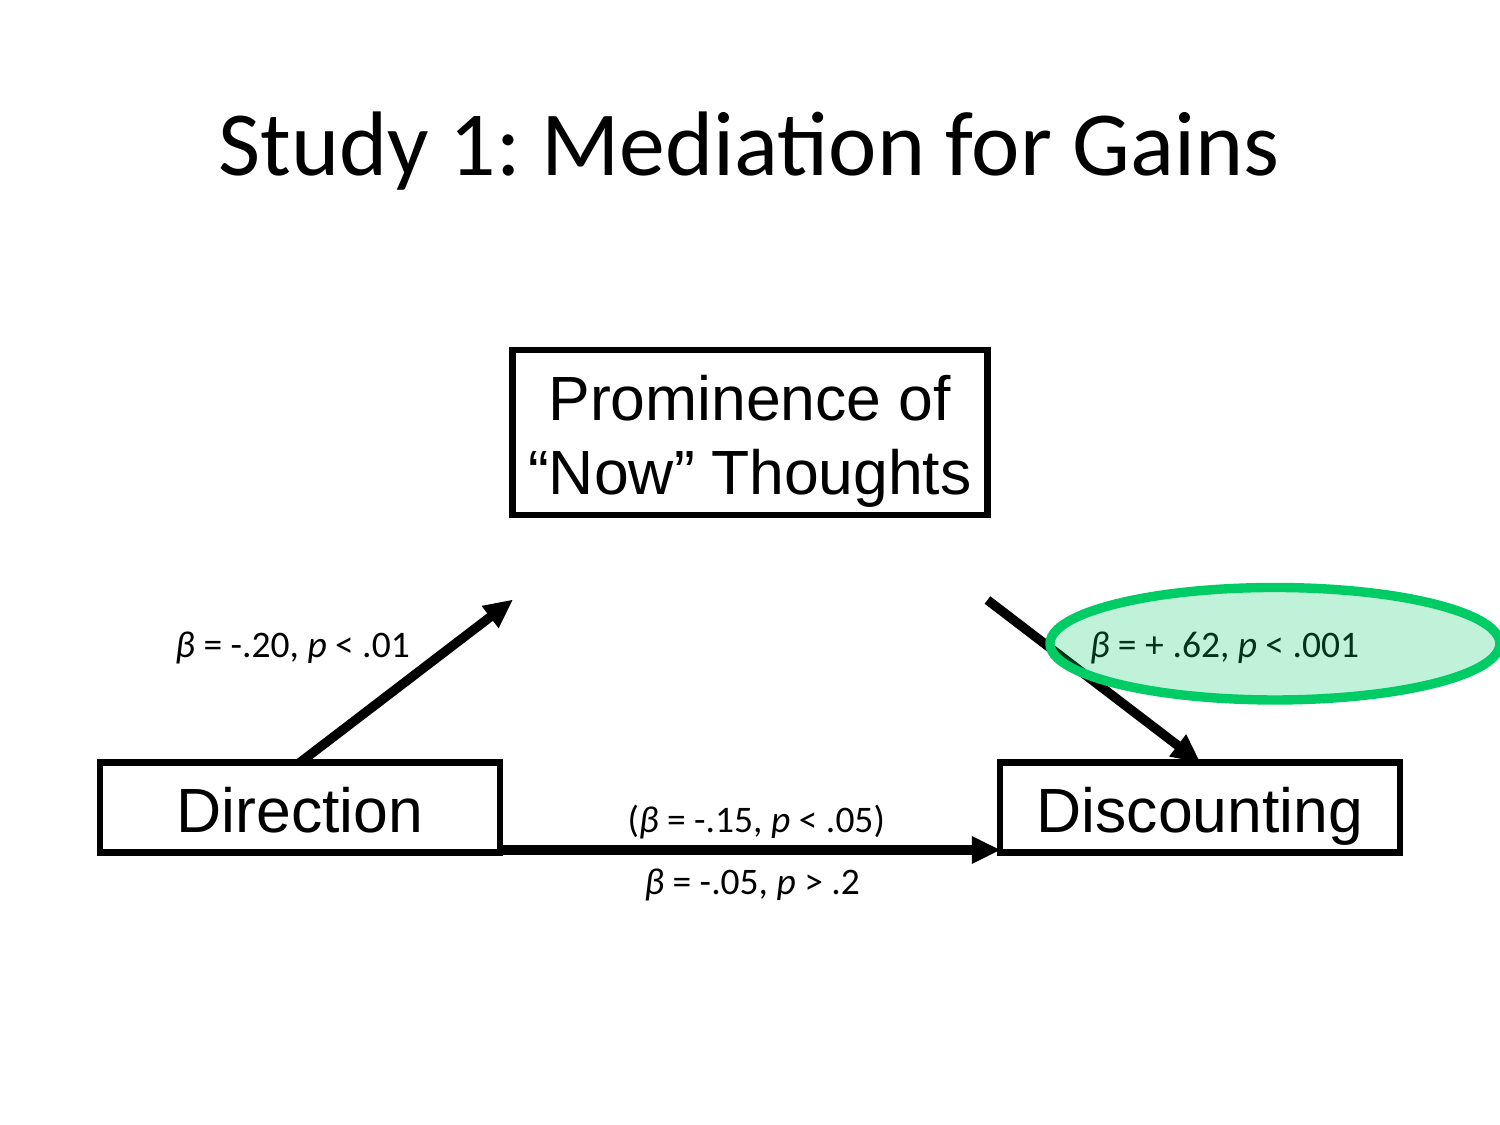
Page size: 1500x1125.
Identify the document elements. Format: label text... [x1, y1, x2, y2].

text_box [987, 599, 1201, 763]
title Study 1: Mediation for Gains [75, 45, 1425, 233]
text_box (β = -.15, p < .05) [574, 787, 938, 848]
text_box Discounting [999, 762, 1400, 853]
text_box Direction [99, 762, 500, 853]
text_box β = -.05, p > .2 [562, 859, 925, 910]
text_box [299, 599, 513, 763]
text_box [1143, 587, 1500, 700]
text_box Prominence of “Now” Thoughts [512, 349, 988, 515]
text_box β = -.20, p < .01 [62, 612, 294, 673]
